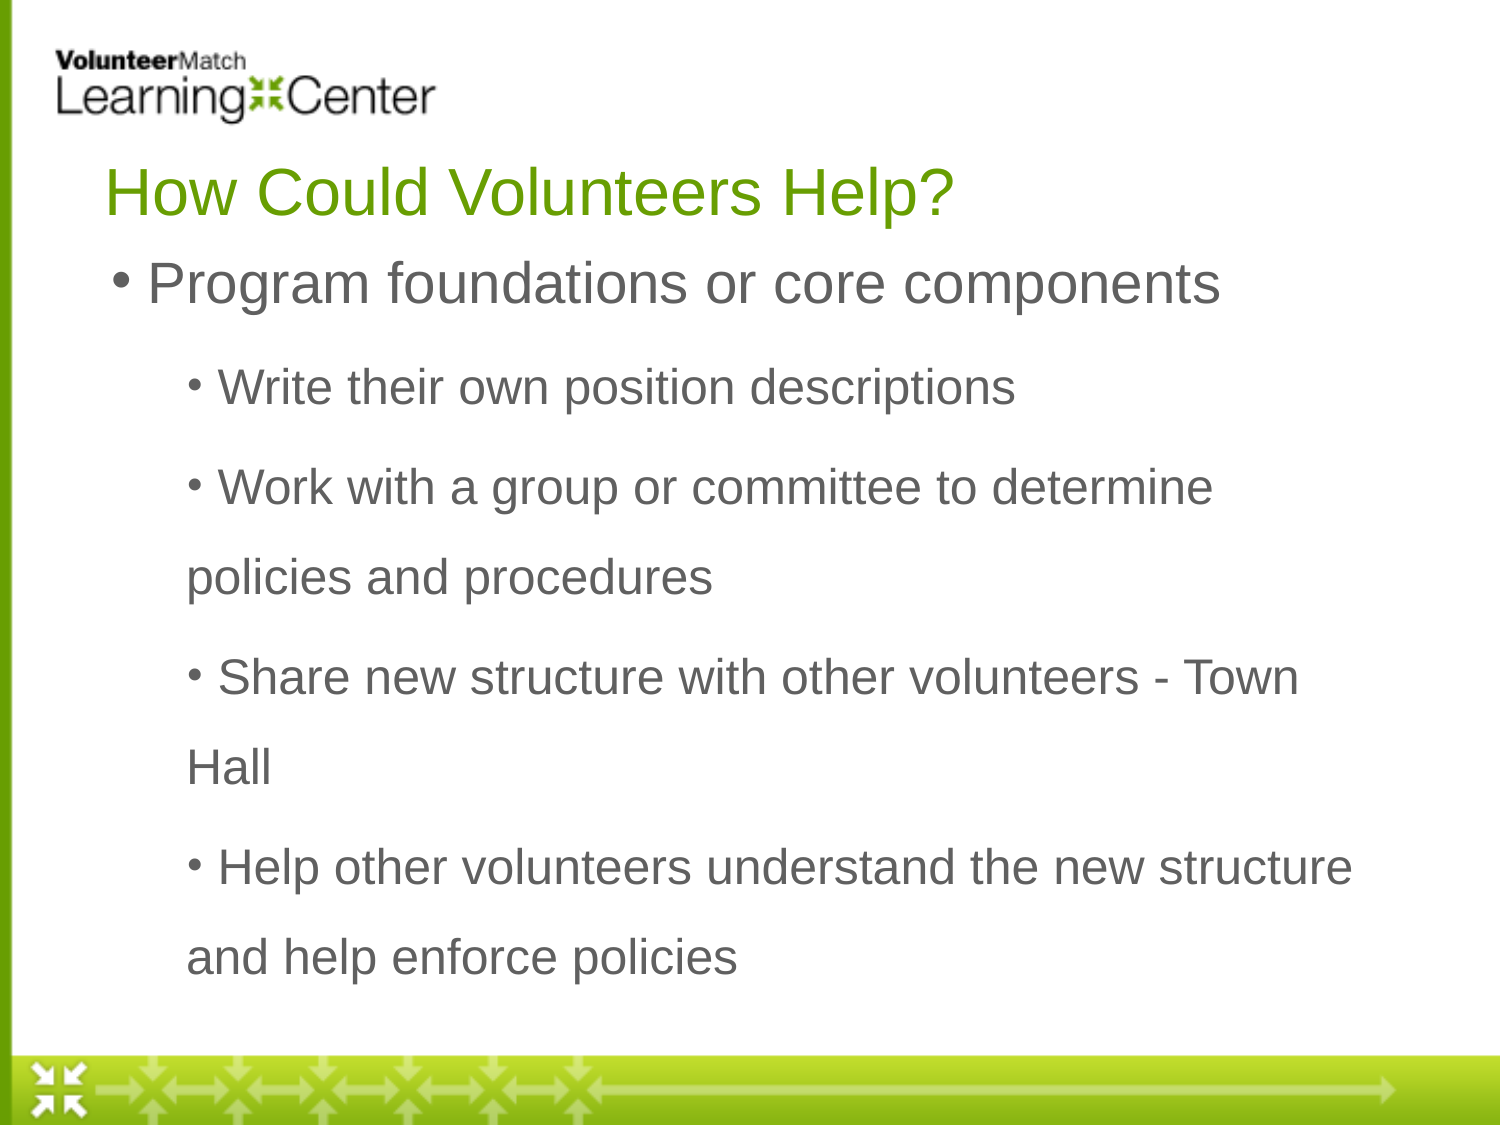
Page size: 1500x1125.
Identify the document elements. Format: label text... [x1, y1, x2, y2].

picture [0, 0, 1500, 1125]
subtitle Program foundations or core components Write their own position descriptions Work with a group or committee to determine policies and procedures Share new structure with other volunteers - Town Hall Help other volunteers understand the new structure and help enforce policies [95, 236, 1395, 1035]
title How Could Volunteers Help? [89, 141, 1130, 290]
